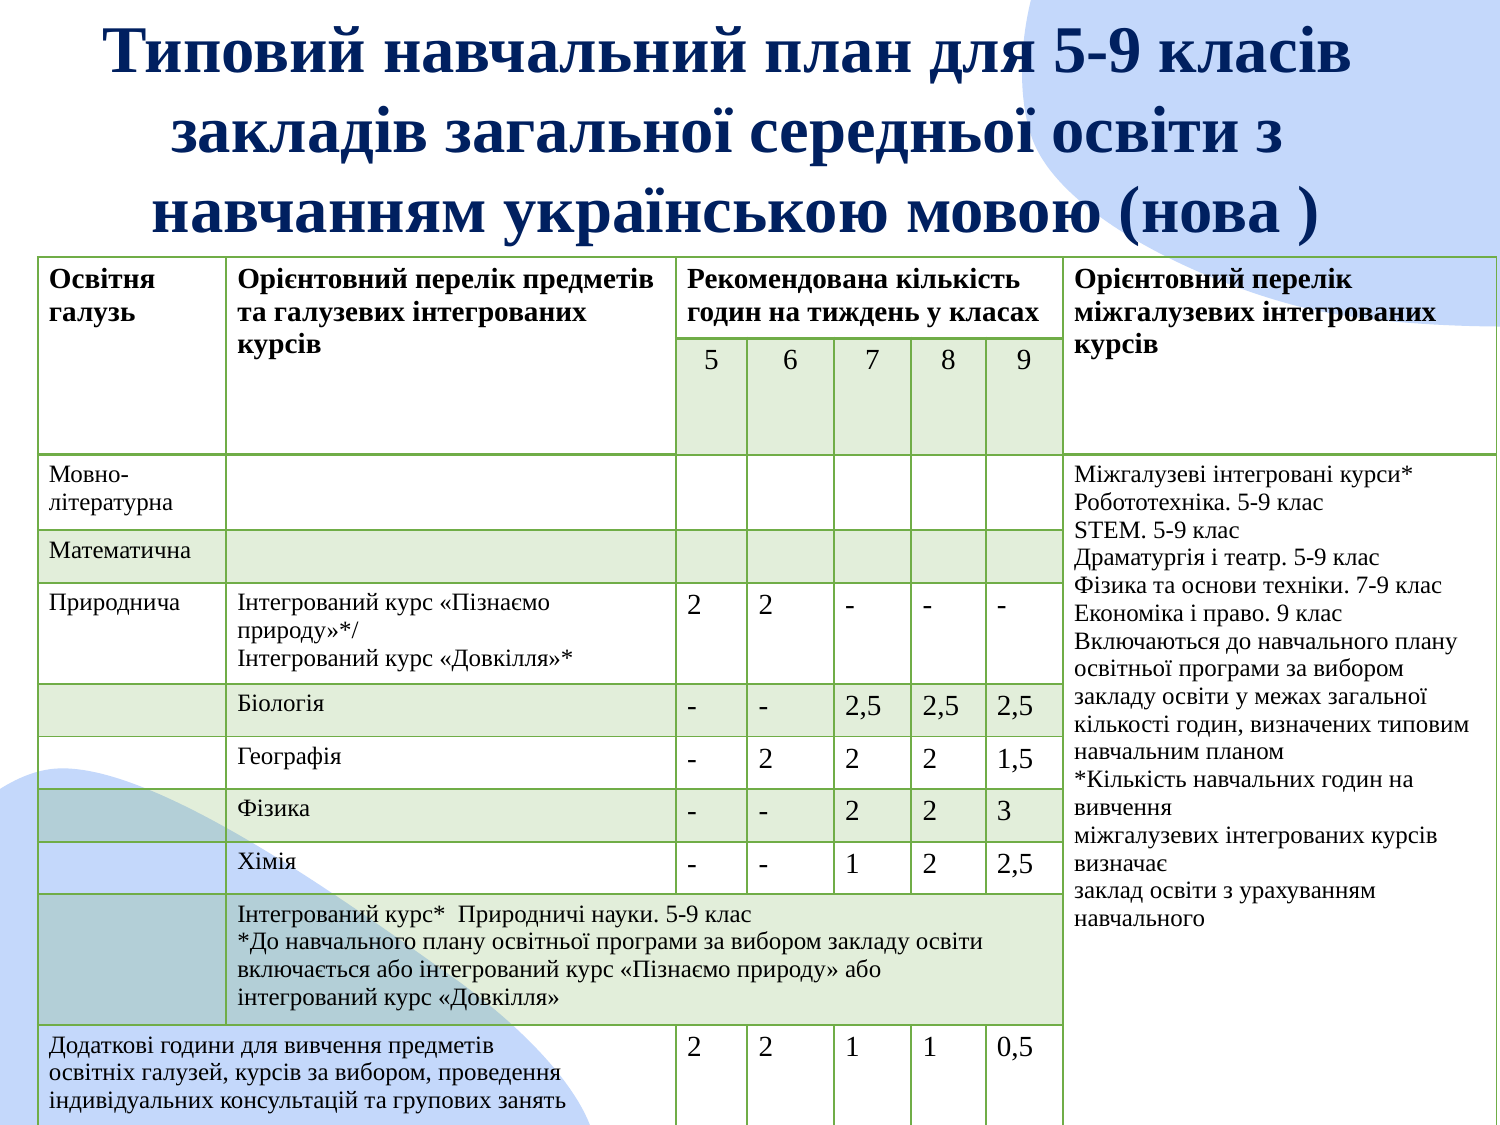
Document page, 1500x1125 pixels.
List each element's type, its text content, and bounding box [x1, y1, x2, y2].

table_cell - [912, 584, 985, 683]
table_cell - [987, 584, 1062, 683]
table_cell [39, 737, 225, 788]
table_cell 7 [835, 340, 910, 454]
table_cell Біологія [227, 685, 675, 736]
table_cell - [677, 790, 746, 841]
table_cell 0,5 [987, 1026, 1062, 1125]
table_cell 2 [835, 737, 910, 788]
table_cell 2 [912, 737, 985, 788]
table_header Рекомендована кількість годин на тиждень у класах [677, 258, 1062, 337]
table_cell [835, 531, 910, 582]
table_cell 2,5 [987, 685, 1062, 736]
table_cell Природнича [39, 584, 225, 683]
table_cell Інтегрований курс* Природничі науки. 5-9 клас *До навчального плану освітньої програми за вибором закладу освіти включається або інтегрований курс «Пізнаємо природу» або інтегрований курс «Довкілля» [227, 895, 1062, 1024]
table_cell Мовно-літературна [39, 456, 225, 529]
table_cell 8 [912, 340, 985, 454]
table_cell [39, 895, 225, 1024]
table_cell [835, 456, 910, 529]
table_cell 5 [677, 340, 746, 454]
table_cell 2,5 [835, 685, 910, 736]
table_cell 1 [912, 1026, 985, 1125]
table_cell 2 [748, 737, 833, 788]
table_cell [748, 456, 833, 529]
table_cell 1,5 [987, 737, 1062, 788]
table_cell 2,5 [987, 843, 1062, 893]
table_cell [748, 531, 833, 582]
table_cell [39, 685, 225, 736]
table_cell - [835, 584, 910, 683]
table_cell - [677, 685, 746, 736]
table_cell [227, 456, 675, 529]
table_cell Додаткові години для вивчення предметів освітніх галузей, курсів за вибором, проведення індивідуальних консультацій та групових занять [39, 1026, 675, 1125]
table_header Орієнтовний перелік предметів та галузевих інтегрованих курсів [227, 258, 675, 453]
table_cell 2 [677, 1026, 746, 1125]
table_cell 1 [835, 843, 910, 893]
table_header Орієнтовний перелік міжгалузевих інтегрованих курсів [1064, 258, 1496, 453]
table_cell [39, 790, 225, 841]
table_cell 2 [912, 790, 985, 841]
table_header Освітня галузь [39, 258, 225, 453]
table_cell Міжгалузеві інтегровані курси* Робототехніка. 5-9 клас STEM. 5-9 клас Драматургія і театр. 5-9 клас Фізика та основи техніки. 7-9 клас Економіка і право. 9 клас Включаються до навчального плану освітньої програми за вибором закладу освіти у межах загальної кількості годин, визначених типовим навчальним планом *Кількість навчальних годин на вивчення міжгалузевих інтегрованих курсів визначає заклад освіти з урахуванням навчального [1064, 456, 1496, 1125]
table_cell [677, 456, 746, 529]
text_box Типовий навчальний план для 5-9 класів закладів загальної середньої освіти з навчанням українською мовою (нова ) [2, 0, 1471, 251]
table_cell 2 [677, 584, 746, 683]
table_cell [987, 456, 1062, 529]
table_cell Хімія [227, 843, 675, 893]
table_cell 2,5 [912, 685, 985, 736]
table_cell 1 [835, 1026, 910, 1125]
table_cell [912, 456, 985, 529]
table_cell 2 [748, 584, 833, 683]
table_cell [677, 531, 746, 582]
table_cell Географія [227, 737, 675, 788]
table_cell 2 [835, 790, 910, 841]
table_cell Математична [39, 531, 225, 582]
table_cell - [677, 737, 746, 788]
table_cell [39, 843, 225, 893]
table_cell 2 [912, 843, 985, 893]
table_cell 6 [748, 340, 833, 454]
table_cell 3 [987, 790, 1062, 841]
table_cell - [748, 790, 833, 841]
table_cell Фізика [227, 790, 675, 841]
table_cell - [677, 843, 746, 893]
table_cell 9 [987, 340, 1062, 454]
table_cell 2 [748, 1026, 833, 1125]
table_cell [987, 531, 1062, 582]
table_cell - [748, 685, 833, 736]
table_cell Інтегрований курс «Пізнаємо природу»*/ Інтегрований курс «Довкілля»* [227, 584, 675, 683]
table_cell - [748, 843, 833, 893]
table_cell [912, 531, 985, 582]
table_cell [227, 531, 675, 582]
